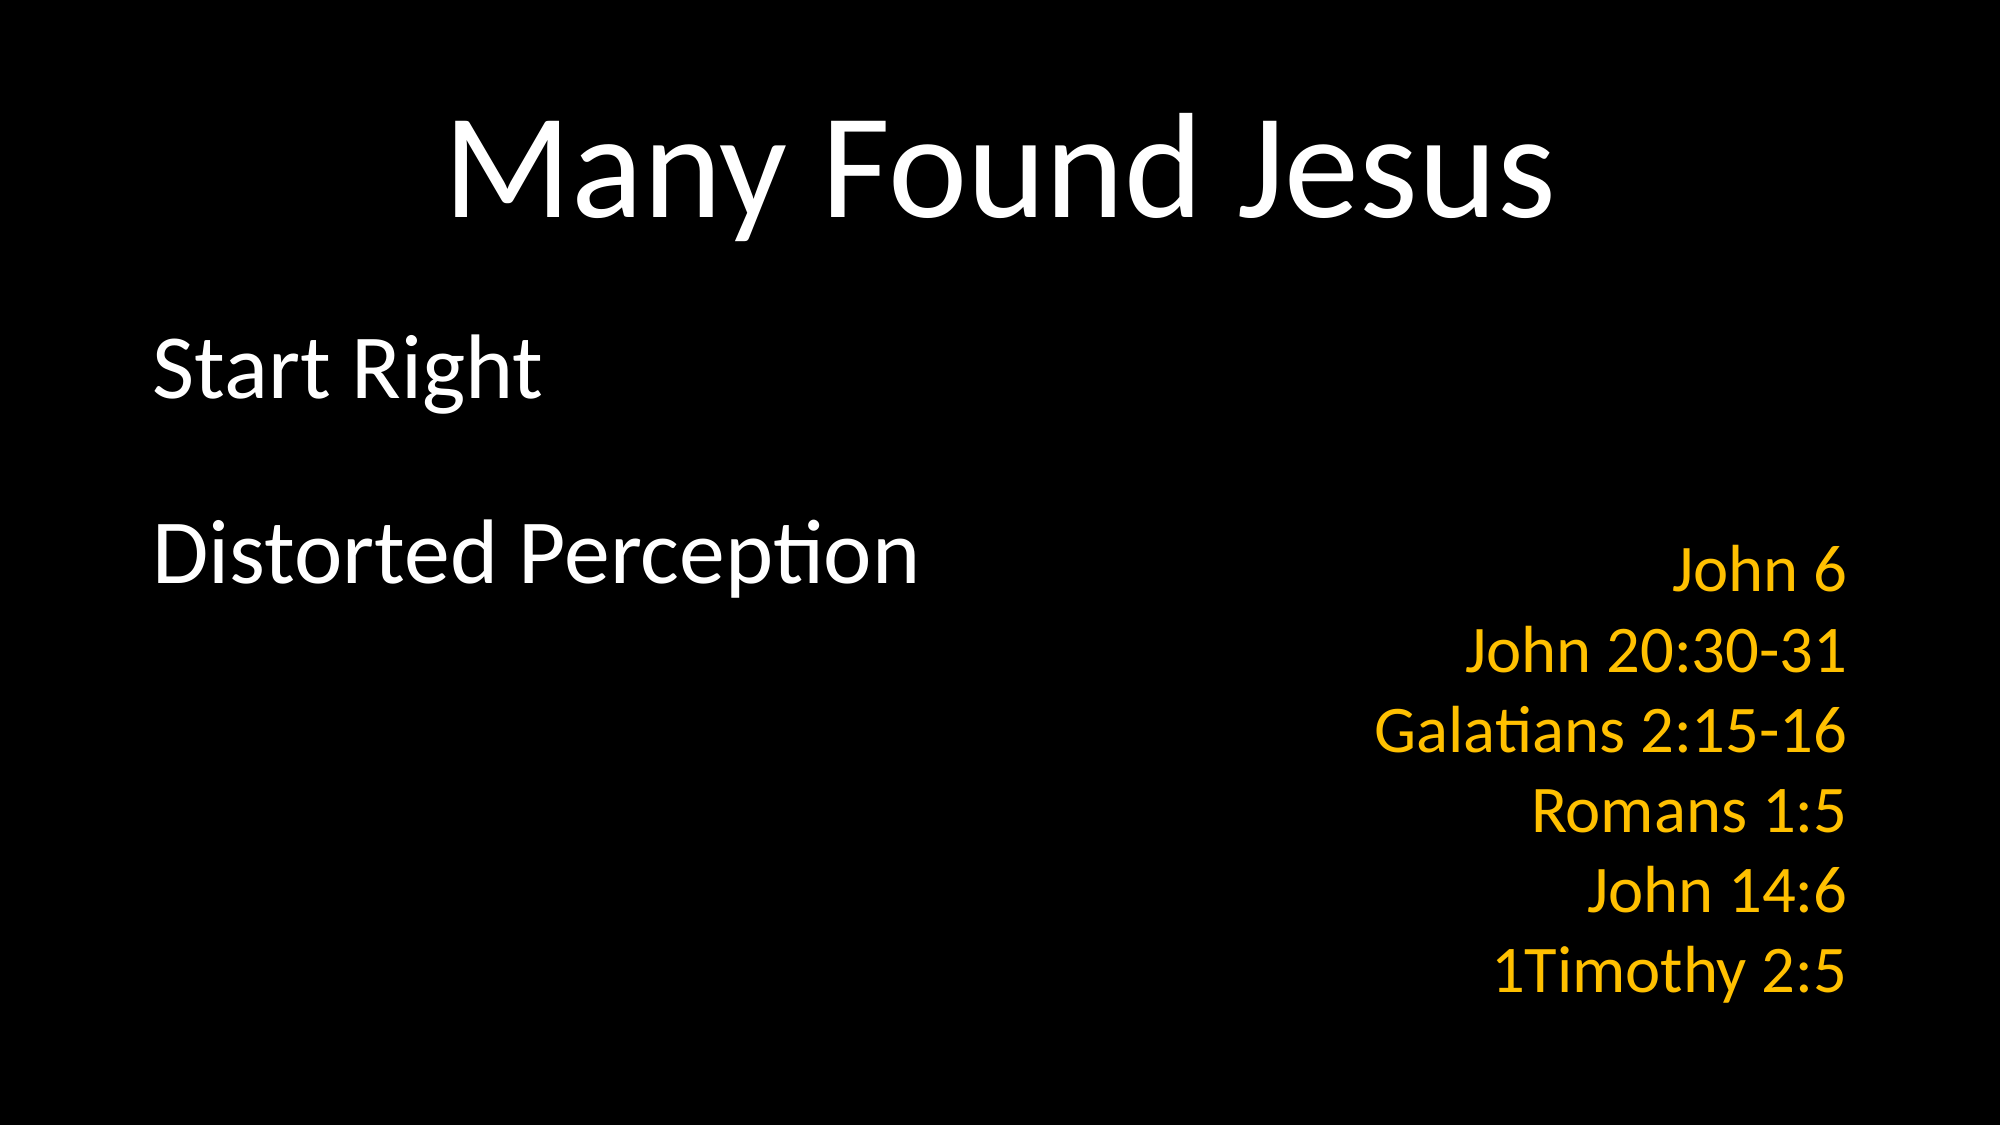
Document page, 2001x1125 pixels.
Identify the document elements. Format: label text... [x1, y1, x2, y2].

list John 6 John 20:30-31 Galatians 2:15-16 Romans 1:5 John 14:6 1Timothy 2:5 [1012, 299, 1863, 1014]
list Start Right Distorted Perception [137, 299, 988, 1046]
title Many Found Jesus [137, 59, 1863, 278]
